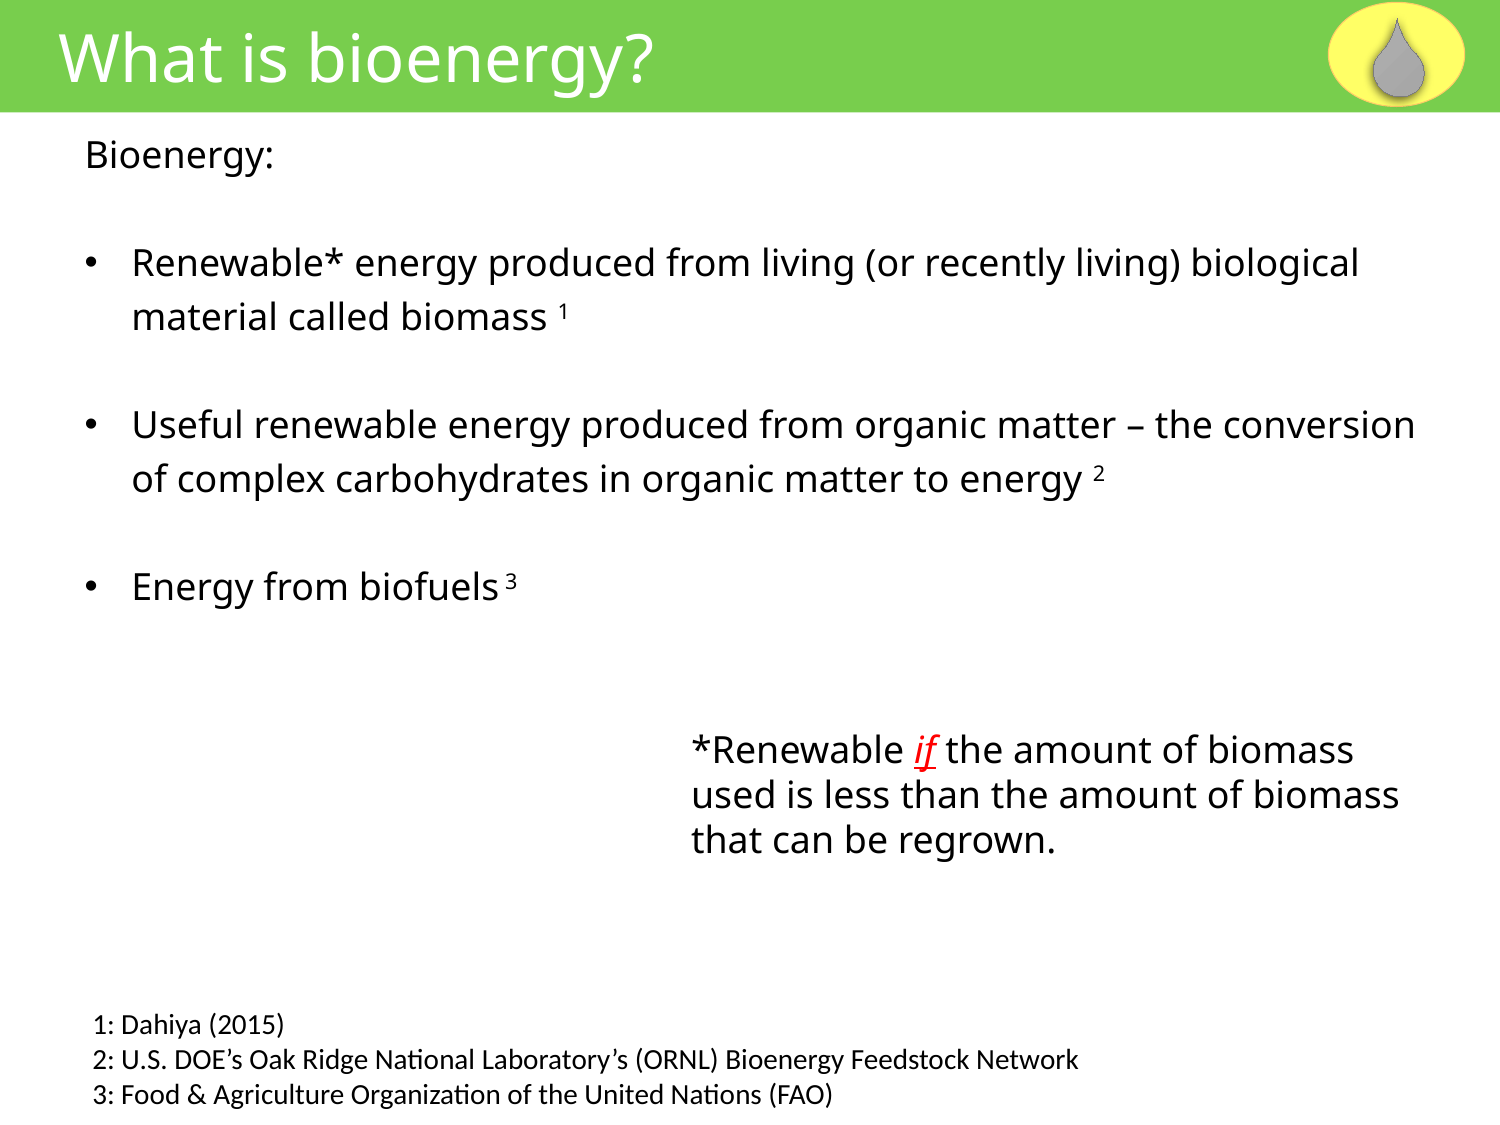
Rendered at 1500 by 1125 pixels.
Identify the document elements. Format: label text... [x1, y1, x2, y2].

text_box *Renewable if the amount of biomass used is less than the amount of biomass that can be regrown. [676, 718, 1418, 869]
text_box [0, 0, 1500, 113]
text_box Bioenergy: Renewable* energy produced from living (or recently living) biological material called biomass 1 Useful renewable energy produced from organic matter – the conversion of complex carbohydrates in organic matter to energy 2 Energy from biofuels 3 [69, 114, 1440, 616]
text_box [1328, 2, 1465, 107]
text_box 1: Dahiya (2015) 2: U.S. DOE’s Oak Ridge National Laboratory’s (ORNL) Bioenergy Feedstock Network 3: Food & Agriculture Organization of the United Nations (FAO) [77, 998, 1095, 1118]
text_box What is bioenergy? [43, 8, 670, 103]
